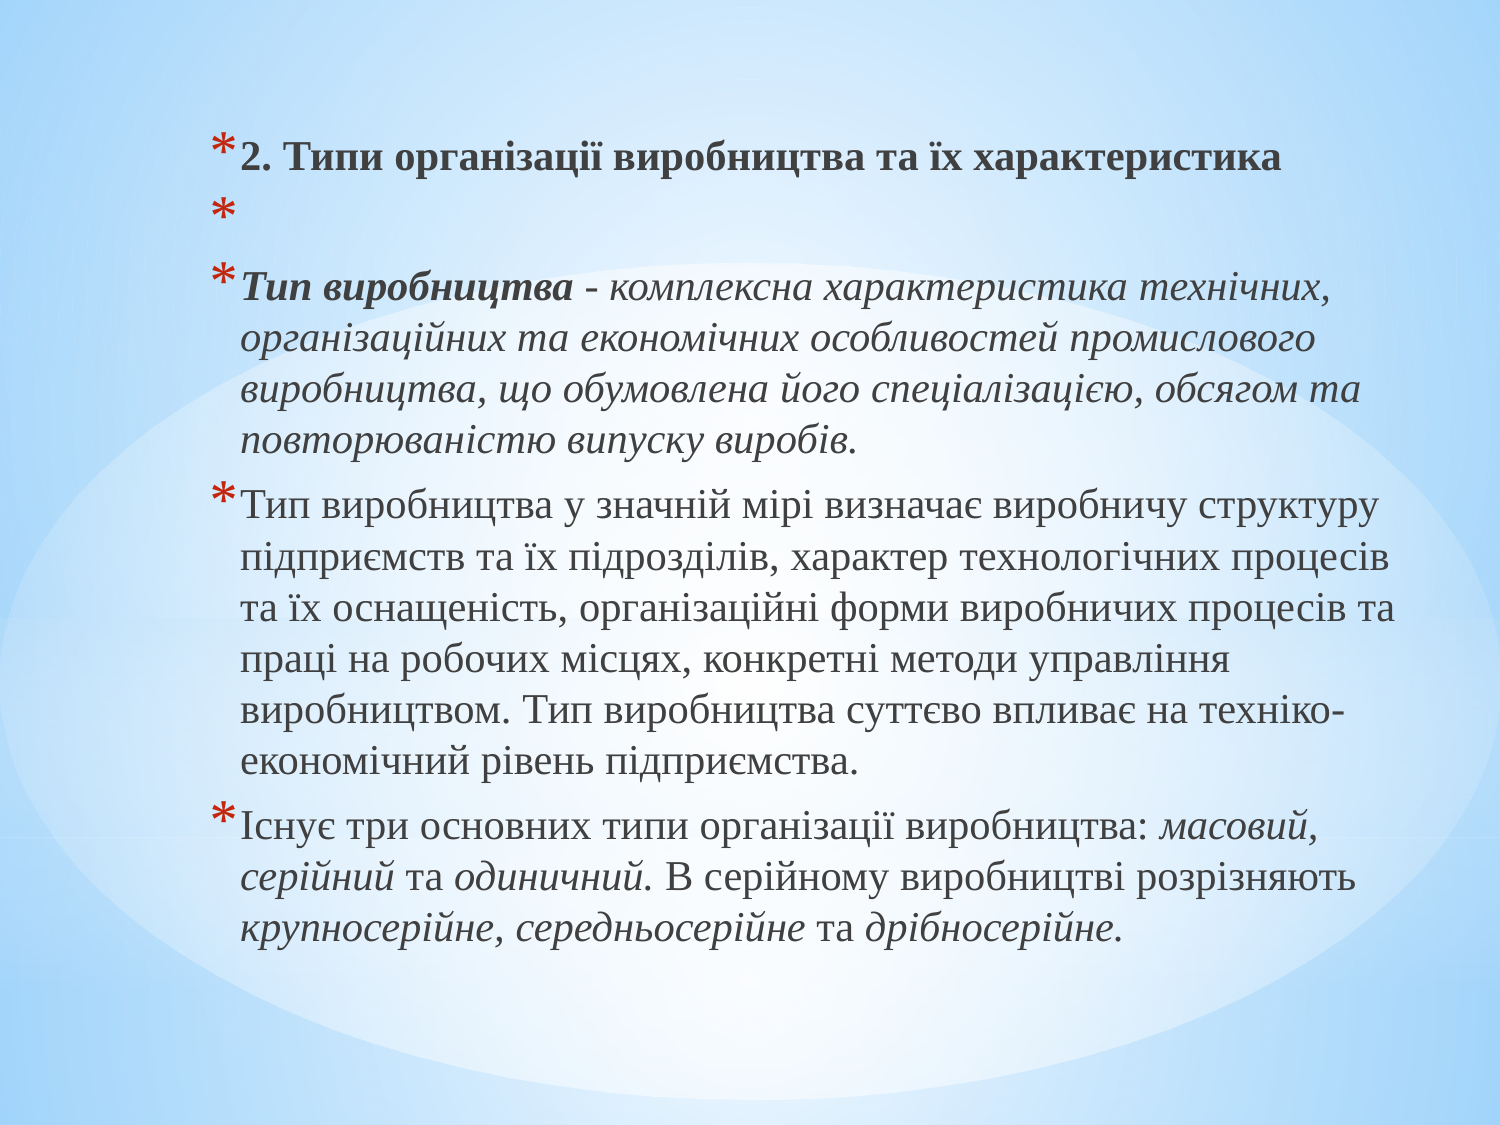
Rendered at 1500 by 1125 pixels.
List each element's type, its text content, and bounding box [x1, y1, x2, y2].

list 2. Типи організації виробництва та їх характеристика Тип виробництва - комплексна характеристика технічних, організаційних та економічних особливостей промислового виробництва, що обумовлена його спеціалізацією, обсягом та повторюваністю випуску виробів. Тип виробництва у значній мірі визначає виробничу структуру підприємств та їх підрозділів, характер технологічних процесів та їх оснащеність, організаційні форми виробничих процесів та праці на робочих місцях, конкретні методи управління виробництвом. Тип виробництва суттєво впливає на техніко-економічний рівень підприємства. Існує три основних типи організації виробництва: масовий, серійний та одиничний. В серійному виробництві розрізняють крупносерійне, середньосерійне та дрібносерійне. [187, 120, 1412, 1000]
